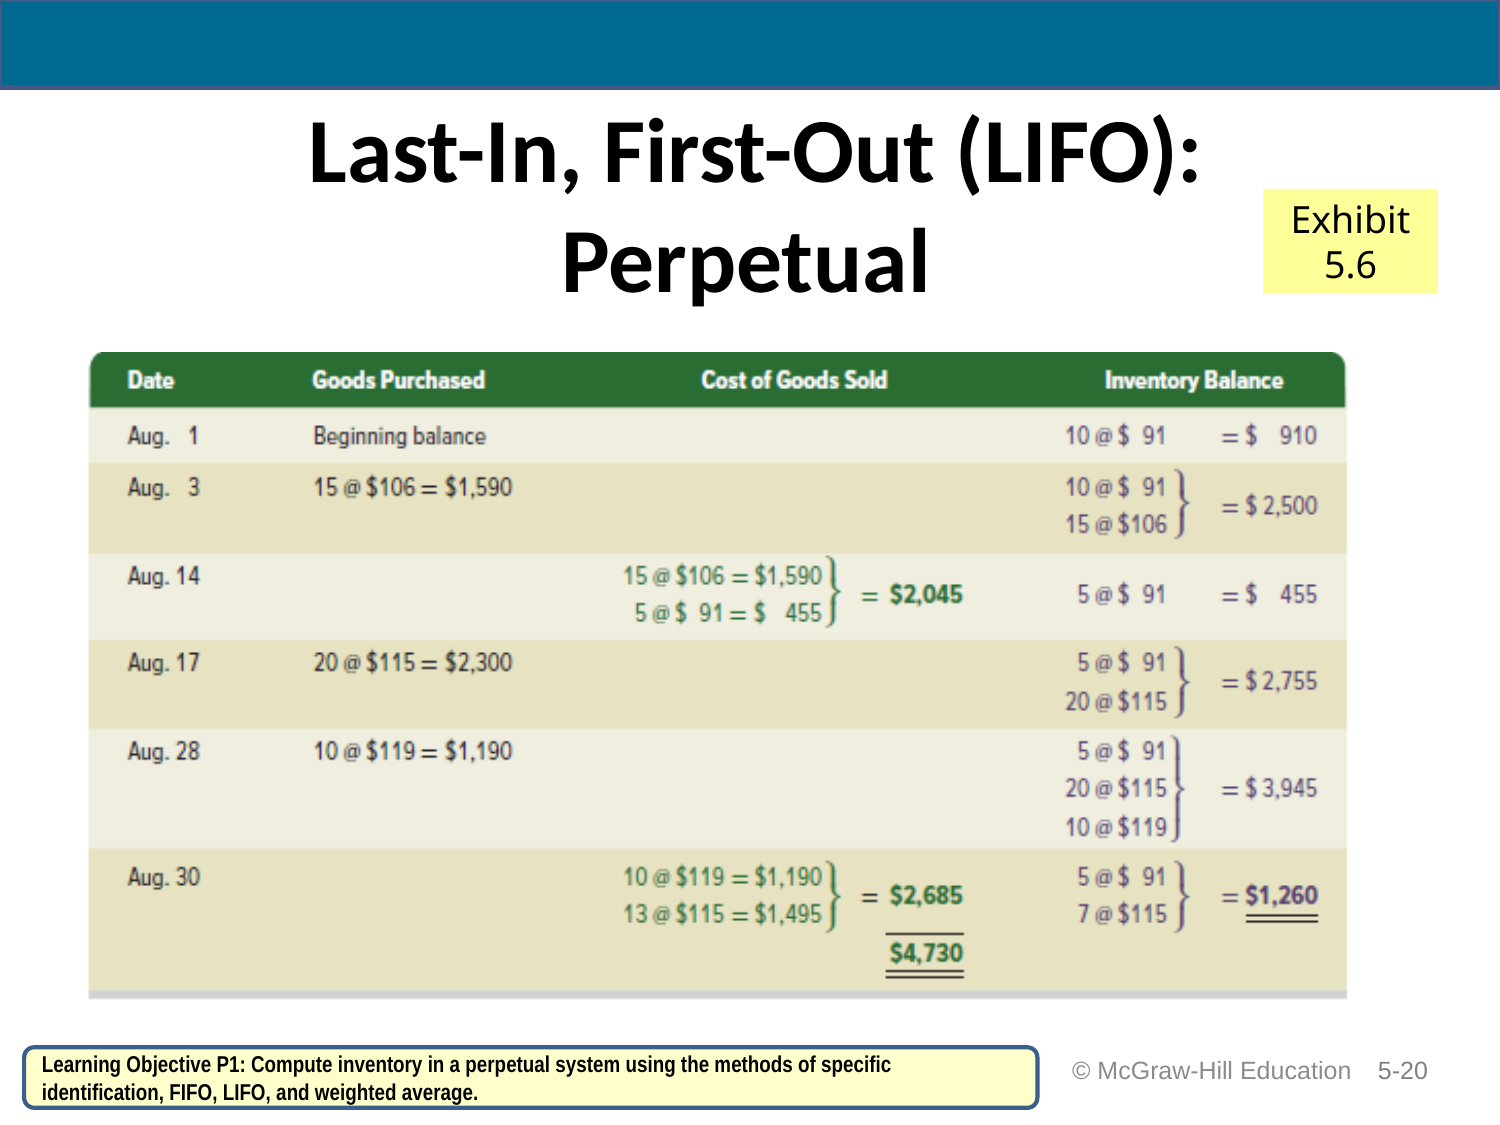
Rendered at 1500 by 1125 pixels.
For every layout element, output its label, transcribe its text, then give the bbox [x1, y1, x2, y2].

text_box [0, 0, 1500, 88]
text_box Learning Objective P1: Compute inventory in a perpetual system using the methods of specific identification, FIFO, LIFO, and weighted average. [24, 1047, 1038, 1108]
title Last-In, First-Out (LIFO): Perpetual [81, 107, 1432, 296]
picture [81, 352, 1367, 1018]
text_box 5-20 [1092, 1047, 1443, 1108]
text_box © McGraw-Hill Education [1050, 1047, 1092, 1085]
text_box Exhibit 5.6 [1263, 188, 1438, 294]
